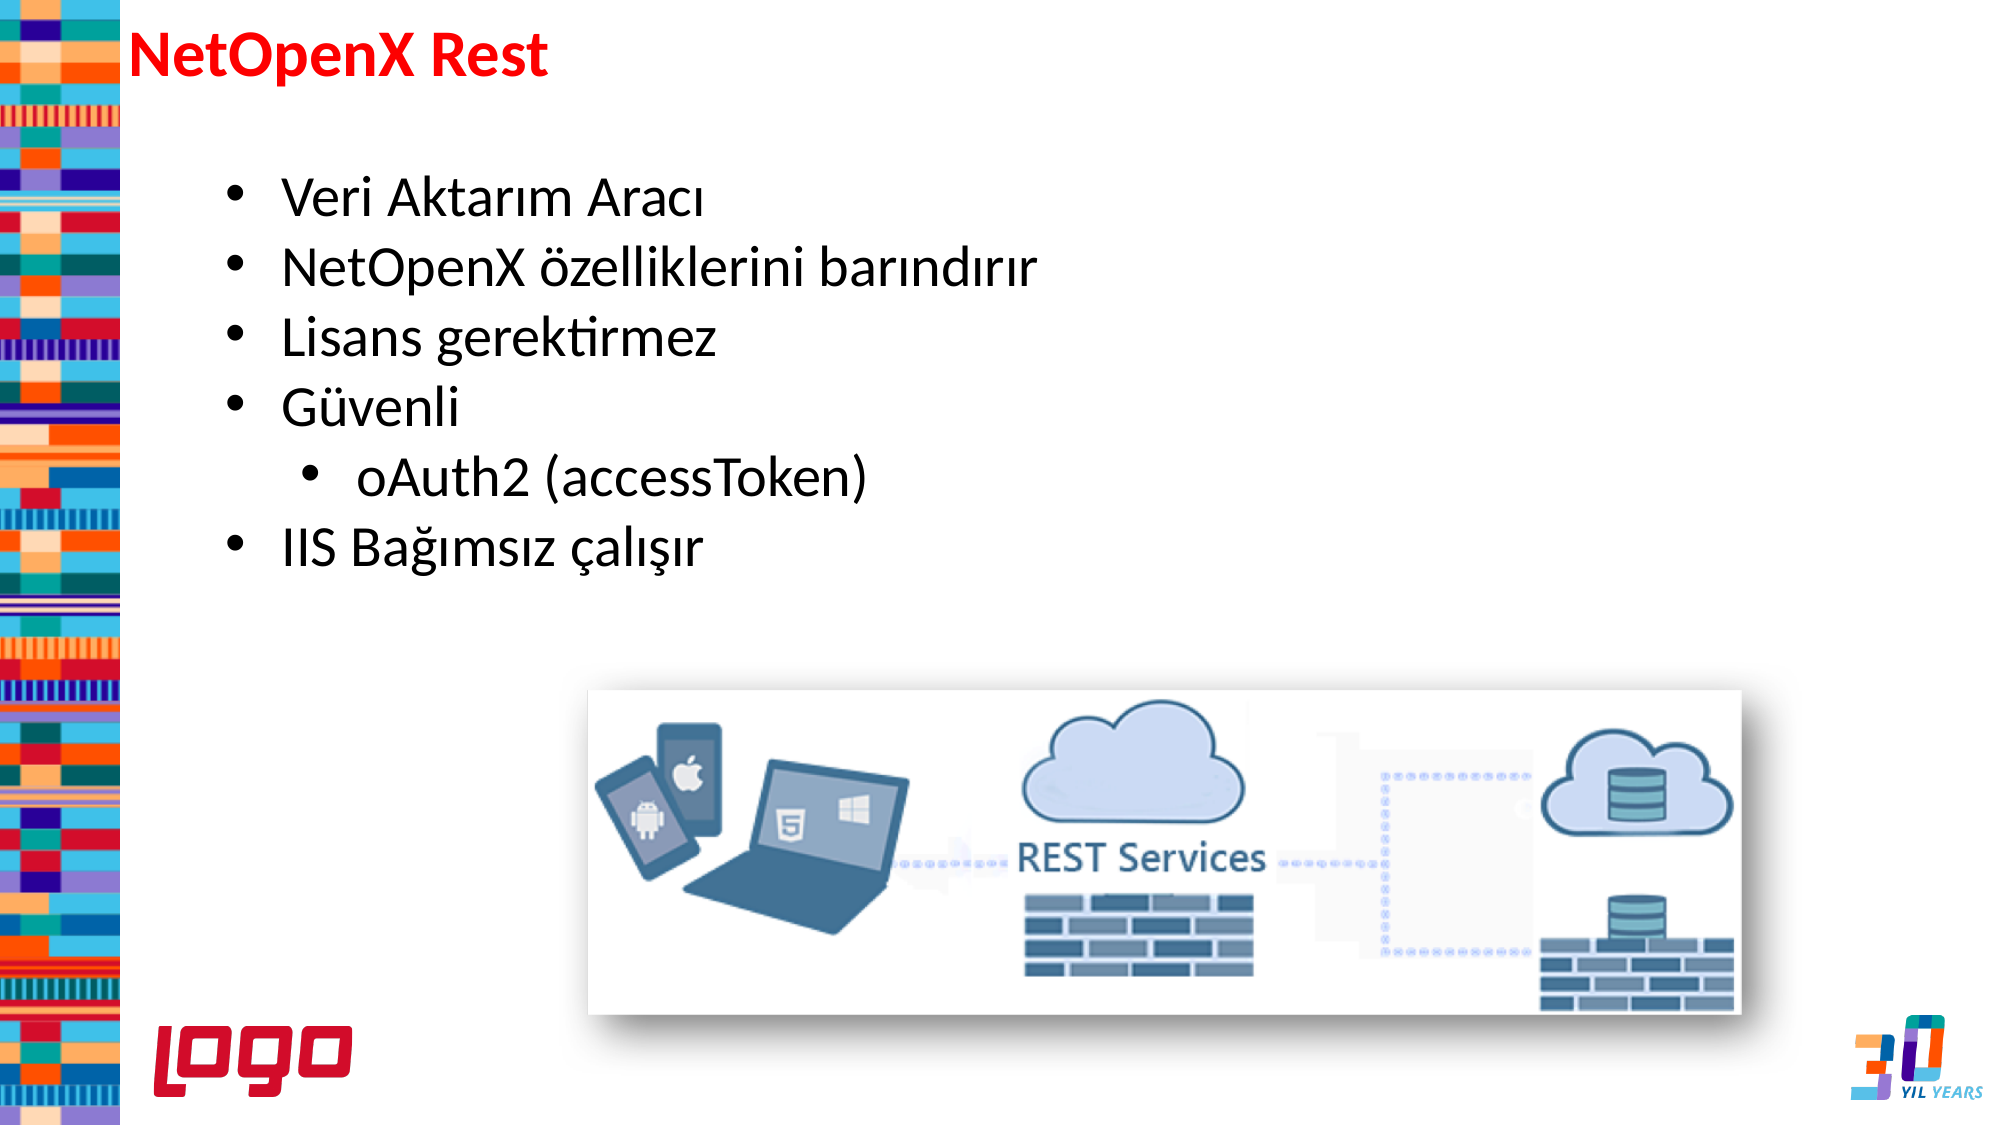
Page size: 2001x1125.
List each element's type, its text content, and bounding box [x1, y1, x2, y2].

text_box NetOpenX Rest [120, 0, 1588, 100]
picture [0, 0, 120, 1125]
picture [153, 1025, 353, 1097]
picture [586, 689, 1742, 1016]
picture [1850, 1015, 1983, 1100]
text_box Veri Aktarım Aracı NetOpenX özelliklerini barındırır Lisans gerektirmez Güvenli oAuth2 (accessToken) IIS Bağımsız çalışır [135, 150, 1880, 646]
